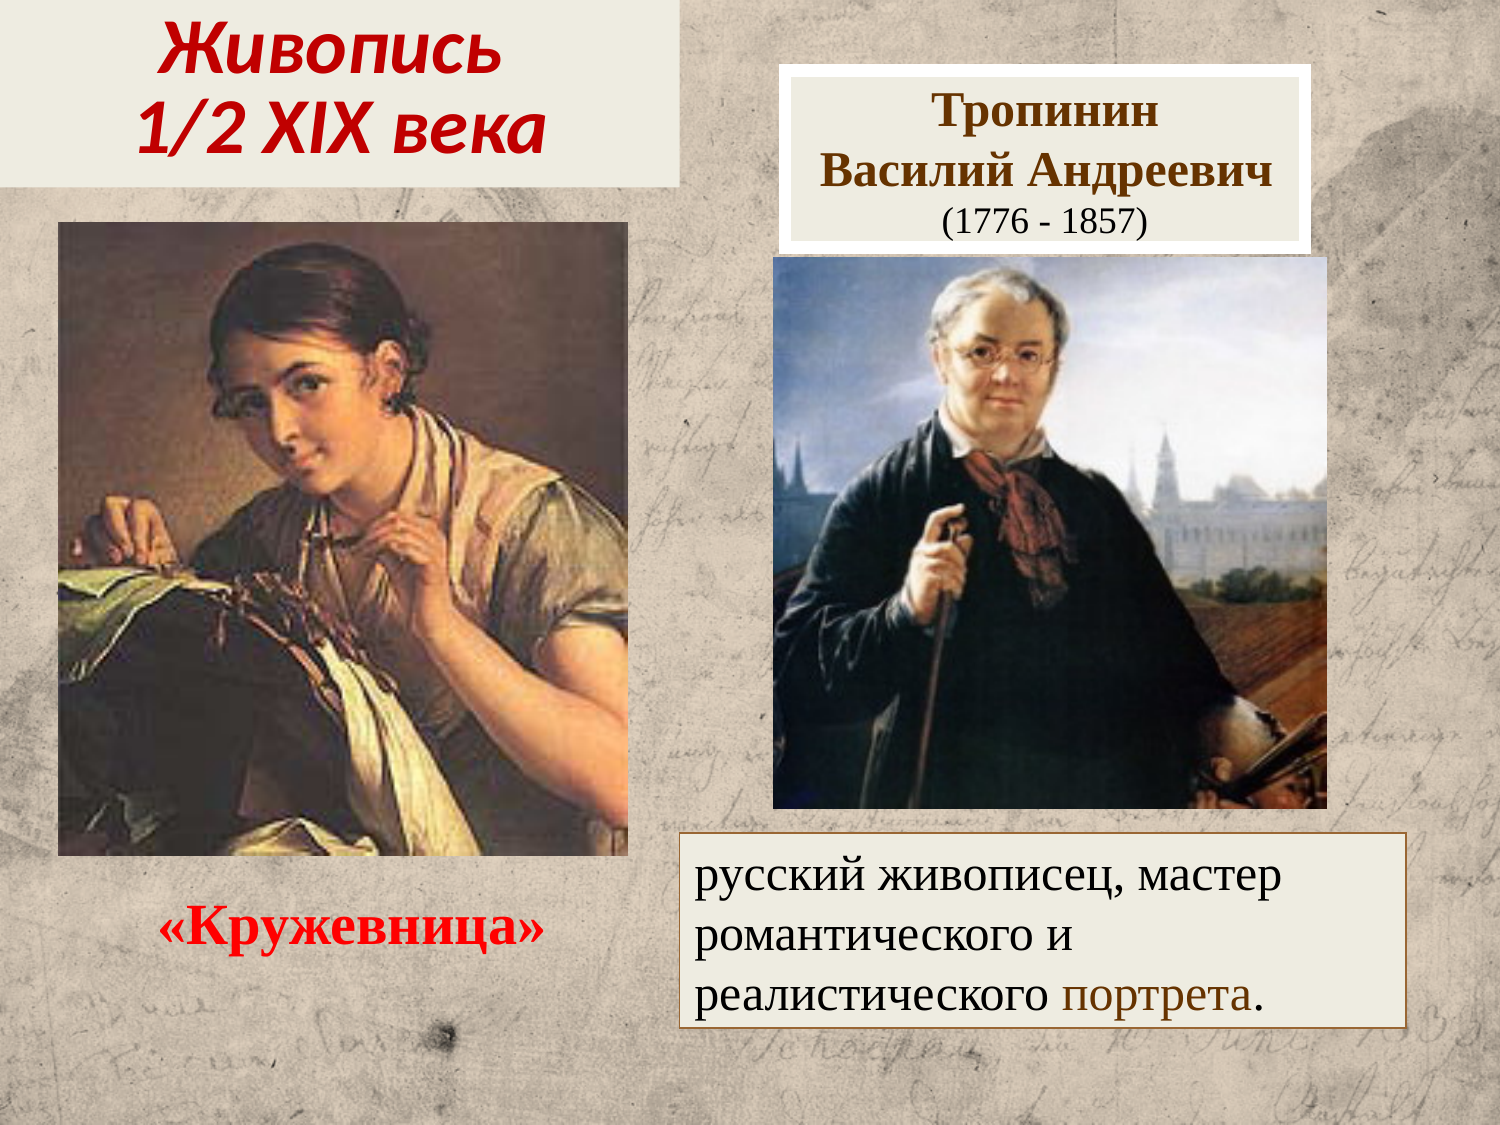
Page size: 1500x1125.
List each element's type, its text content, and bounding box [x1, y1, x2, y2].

title Живопись 1/2 XIХ века [0, 0, 680, 188]
picture [773, 257, 1327, 809]
picture [58, 222, 628, 856]
text_box русский живописец, мастер романтического и реалистического портрета. [679, 833, 1407, 1028]
text_box «Кружевница» [142, 878, 562, 964]
text_box Тропинин Василий Андреевич (1776 - 1857) [785, 70, 1305, 248]
